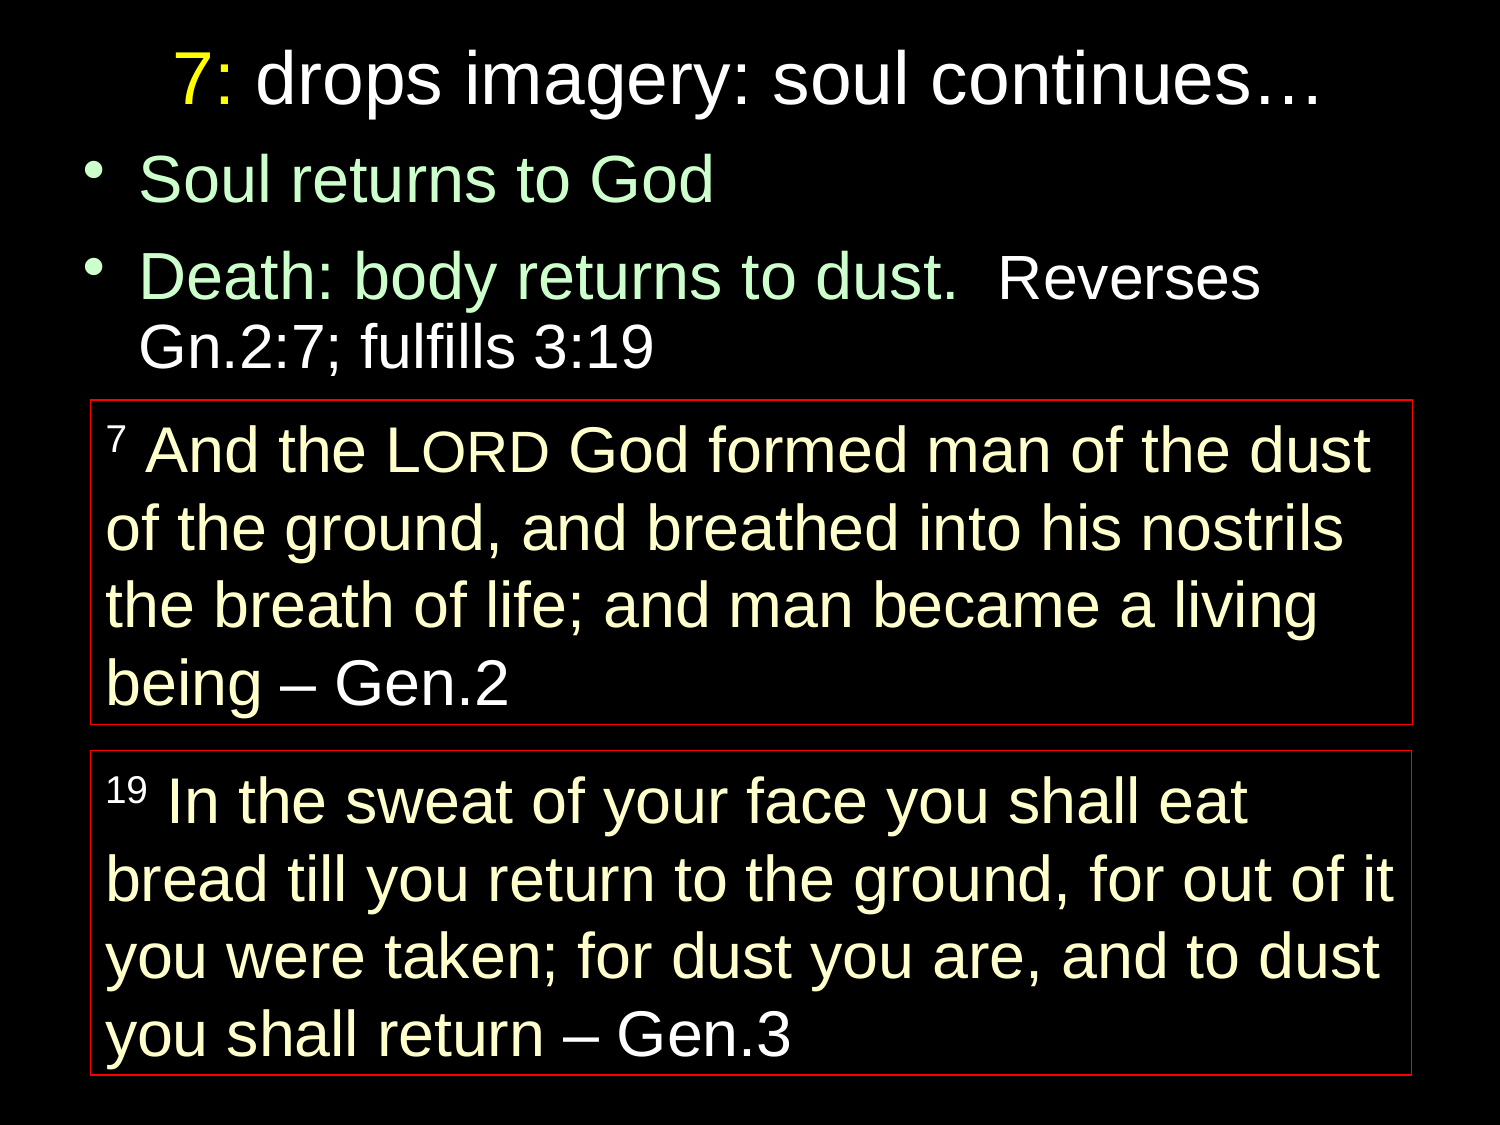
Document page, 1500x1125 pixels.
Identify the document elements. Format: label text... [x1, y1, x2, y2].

text_box 7 And the LORD God formed man of the dust of the ground, and breathed into his nostrils the breath of life; and man became a living being – Gen.2 [89, 398, 1414, 726]
title 7: drops imagery: soul continues… [75, 12, 1425, 137]
list Soul returns to God Death: body returns to dust. Reverses Gn.2:7; fulfills 3:19 [67, 137, 1435, 1048]
text_box 19 In the sweat of your face you shall eat bread till you return to the ground, for out of it you were taken; for dust you are, and to dust you shall return – Gen.3 [88, 749, 1413, 1077]
